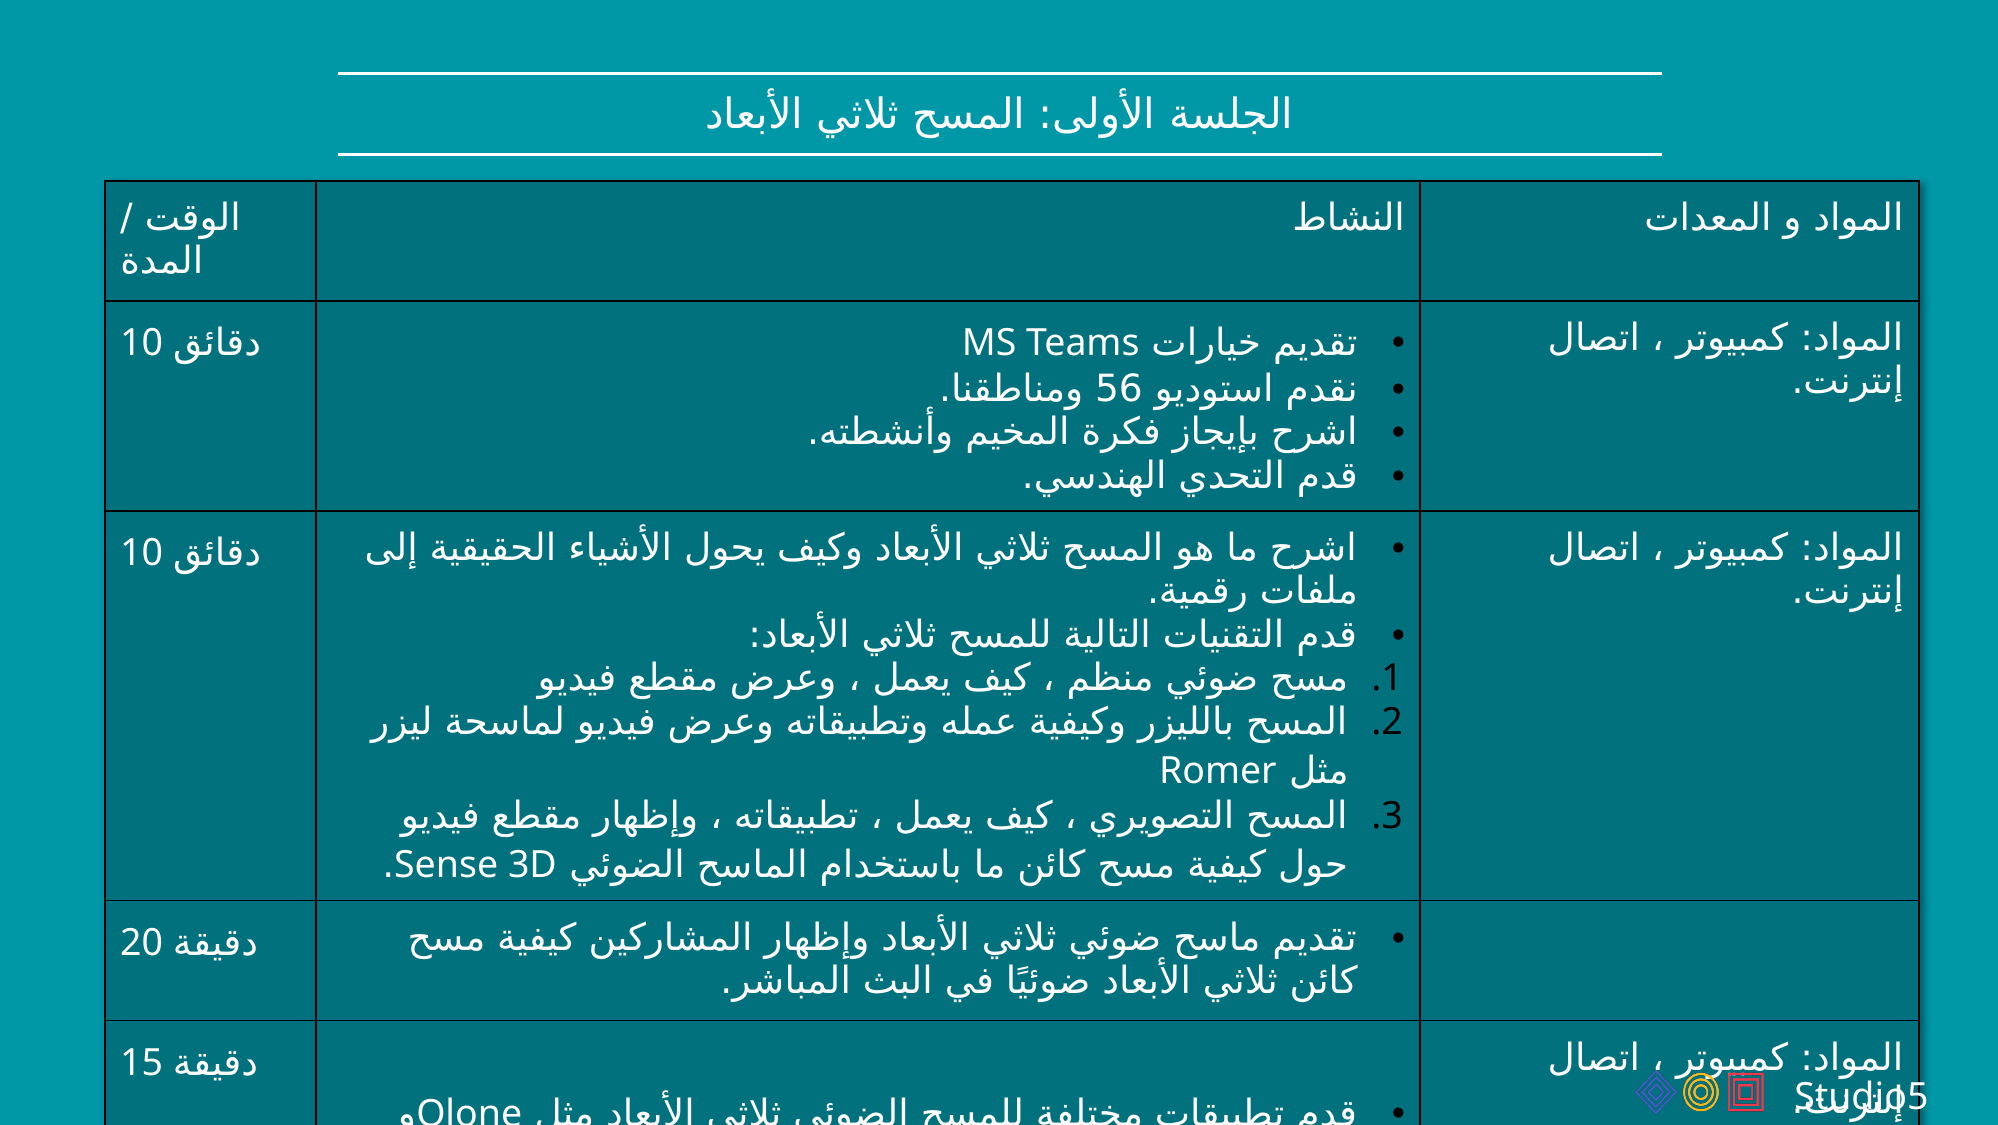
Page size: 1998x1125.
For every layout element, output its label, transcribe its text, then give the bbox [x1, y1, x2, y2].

text_box الجلسة الأولى: المسح ثلاثي الأبعاد [318, 66, 1681, 157]
text_box Studio56.qa [1786, 1064, 1944, 1125]
table_cell قدم تطبيقات مختلفة للمسح الضوئي ثلاثي الأبعاد مثل Qloneو iSense 3D scanner اعرض مقطع فيديو حول المسح ثلاثي الأبعاد باستخدام الهواتف الذكية. اطلب من المشاركين طباعة ورقة Qlone mat وإعدادها للصف التالي [317, 1021, 1419, 1125]
table_header النشاط [317, 182, 1419, 300]
table_cell تقديم ماسح ضوئي ثلاثي الأبعاد وإظهار المشاركين كيفية مسح كائن ثلاثي الأبعاد ضوئيًا في البث المباشر. [317, 901, 1419, 1020]
table_cell 20 دقيقة [106, 901, 315, 1020]
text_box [337, 73, 1662, 155]
table_cell المواد: كمبيوتر ، اتصال إنترنت. [1421, 302, 1918, 510]
table_cell تقديم خيارات MS Teams نقدم استوديو 56 ومناطقنا. اشرح بإيجاز فكرة المخيم وأنشطته. قدم التحدي الهندسي. [317, 302, 1419, 510]
table_cell المواد: كمبيوتر ، اتصال إنترنت. [1421, 1021, 1918, 1125]
table_cell [1421, 901, 1918, 1020]
table_cell 15 دقيقة [106, 1021, 315, 1125]
table_cell المواد: كمبيوتر ، اتصال إنترنت. [1421, 512, 1918, 900]
table_cell 10 دقائق [106, 302, 315, 510]
picture [1633, 1068, 1768, 1116]
table_cell اشرح ما هو المسح ثلاثي الأبعاد وكيف يحول الأشياء الحقيقية إلى ملفات رقمية. قدم التقنيات التالية للمسح ثلاثي الأبعاد: مسح ضوئي منظم ، كيف يعمل ، وعرض مقطع فيديو المسح بالليزر وكيفية عمله وتطبيقاته وعرض فيديو لماسحة ليزر مثل Romer المسح التصويري ، كيف يعمل ، تطبيقاته ، وإظهار مقطع فيديو حول كيفية مسح كائن ما باستخدام الماسح الضوئي Sense 3D. [317, 512, 1419, 900]
table_header الوقت / المدة [106, 182, 315, 300]
table_cell 10 دقائق [106, 512, 315, 900]
table_header المواد و المعدات [1421, 182, 1918, 300]
